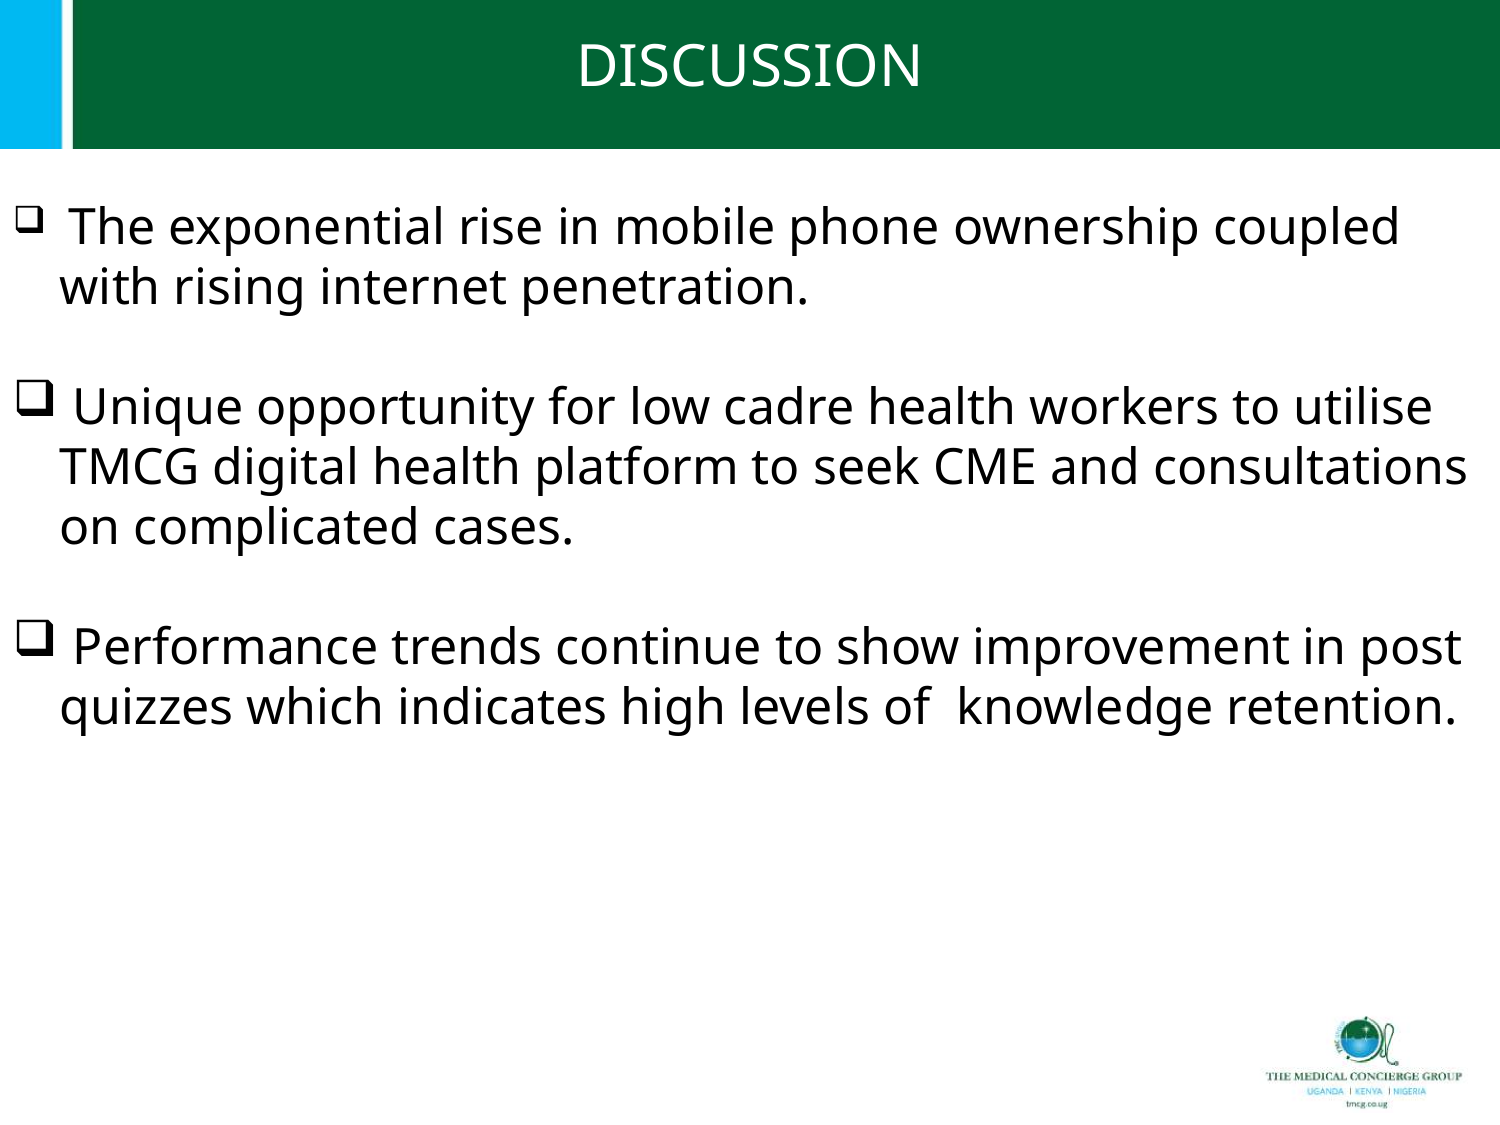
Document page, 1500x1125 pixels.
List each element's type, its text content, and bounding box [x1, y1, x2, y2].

list The exponential rise in mobile phone ownership coupled with rising internet penetration. Unique opportunity for low cadre health workers to utilise TMCG digital health platform to seek CME and consultations on complicated cases. Performance trends continue to show improvement in post quizzes which indicates high levels of knowledge retention. [12, 194, 1500, 846]
picture [62, 0, 1500, 149]
title DISCUSSION [183, 28, 1317, 100]
picture [1259, 1015, 1468, 1113]
